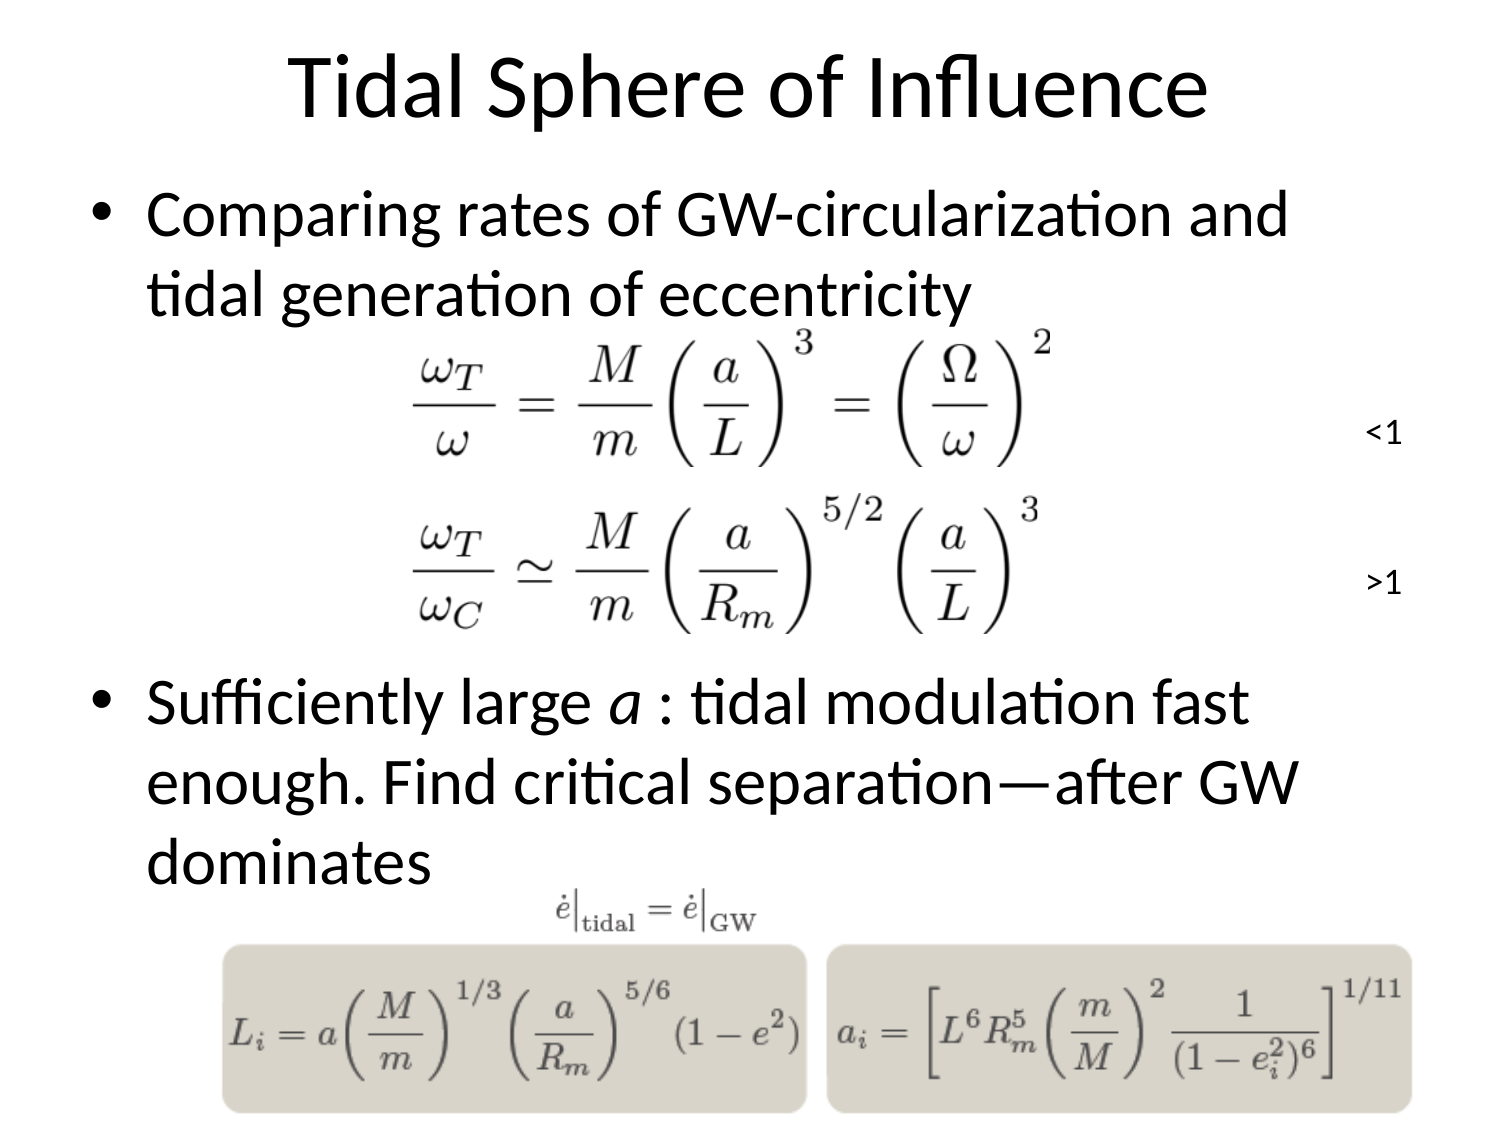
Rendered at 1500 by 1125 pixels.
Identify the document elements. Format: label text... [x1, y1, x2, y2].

picture [199, 887, 1420, 1125]
text_box >1 [1350, 549, 1475, 610]
title Tidal Sphere of Influence [75, 0, 1425, 163]
list Comparing rates of GW-circularization and tidal generation of eccentricity Sufficiently large a : tidal modulation fast enough. Find critical separation—after GW dominates [75, 162, 1325, 1055]
text_box <1 [1350, 399, 1418, 460]
picture [412, 493, 1038, 634]
picture [412, 328, 1051, 467]
